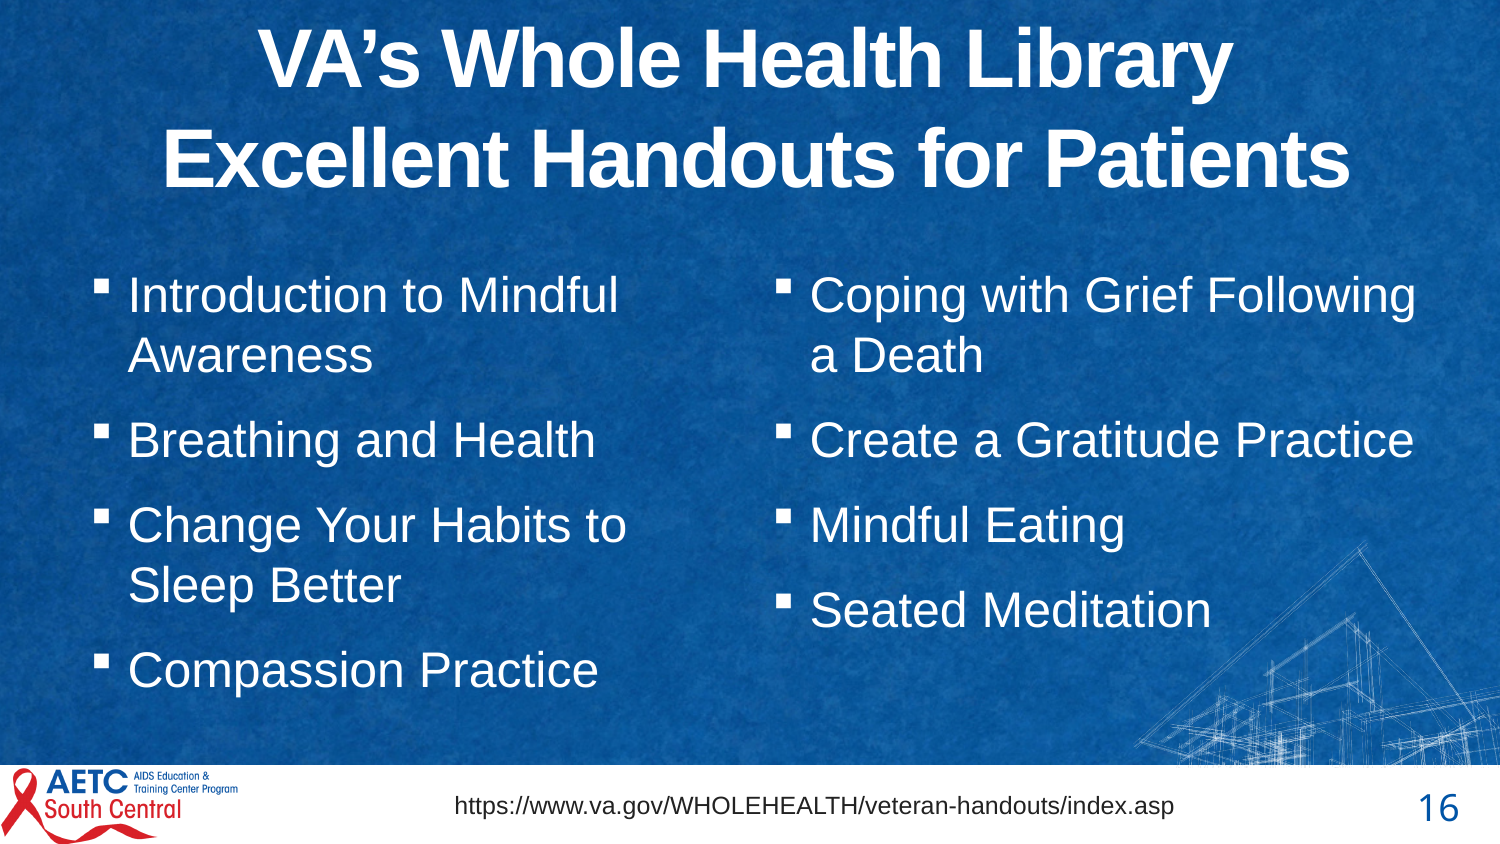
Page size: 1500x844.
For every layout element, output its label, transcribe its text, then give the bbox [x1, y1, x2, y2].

title VA’s Whole Health Library Excellent Handouts for Patients [75, 33, 1440, 175]
text_box https://www.va.gov/WHOLEHEALTH/veteran-handouts/index.asp [245, 782, 1385, 827]
picture [0, 0, 1500, 768]
picture [1, 767, 239, 844]
list Introduction to Mindful Awareness Breathing and Health Change Your Habits to Sleep Better Compassion Practice [75, 254, 743, 735]
list Coping with Grief Following a Death Create a Gratitude Practice Mindful Eating Seated Meditation [757, 254, 1439, 735]
